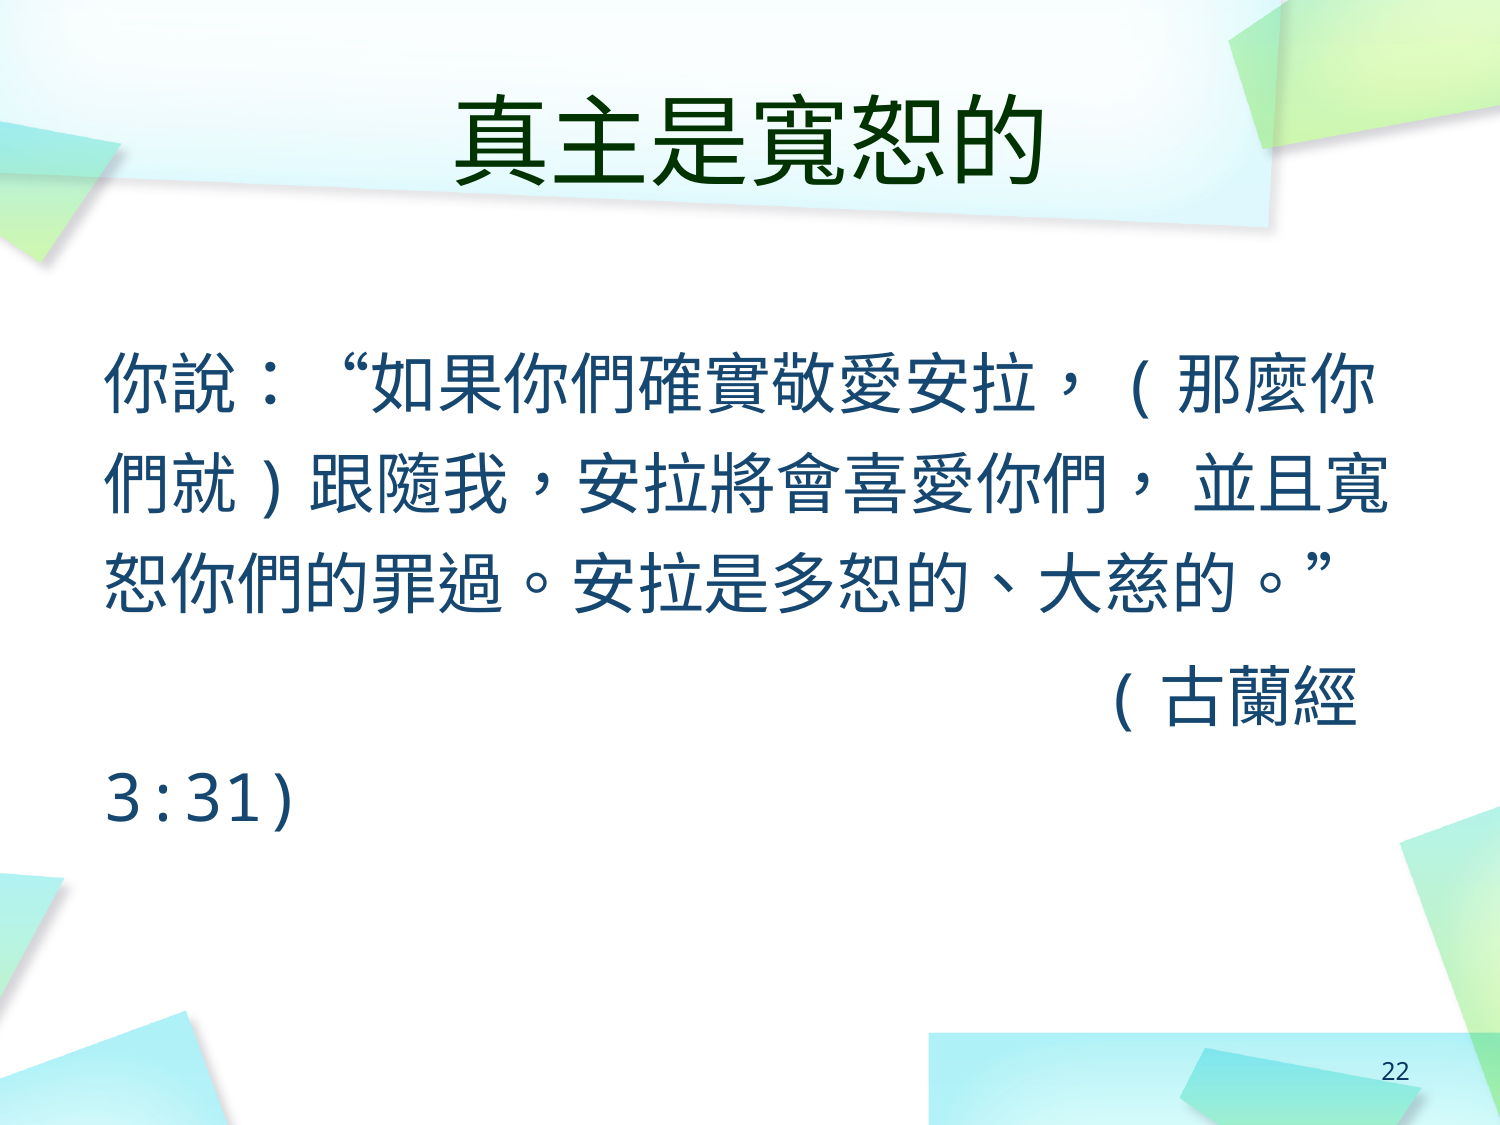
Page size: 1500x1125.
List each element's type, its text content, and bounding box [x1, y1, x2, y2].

list 你說：“如果你們確實敬愛安拉，(那麼你們就)跟隨我，安拉將會喜愛你們， 並且寬恕你們的罪過。安拉是多恕的、大慈的。” (古蘭經3:31) [88, 314, 1439, 756]
title 真主是寬恕的 [75, 45, 1425, 233]
slide_number 22 [1074, 1042, 1425, 1103]
picture [0, 0, 1500, 1125]
